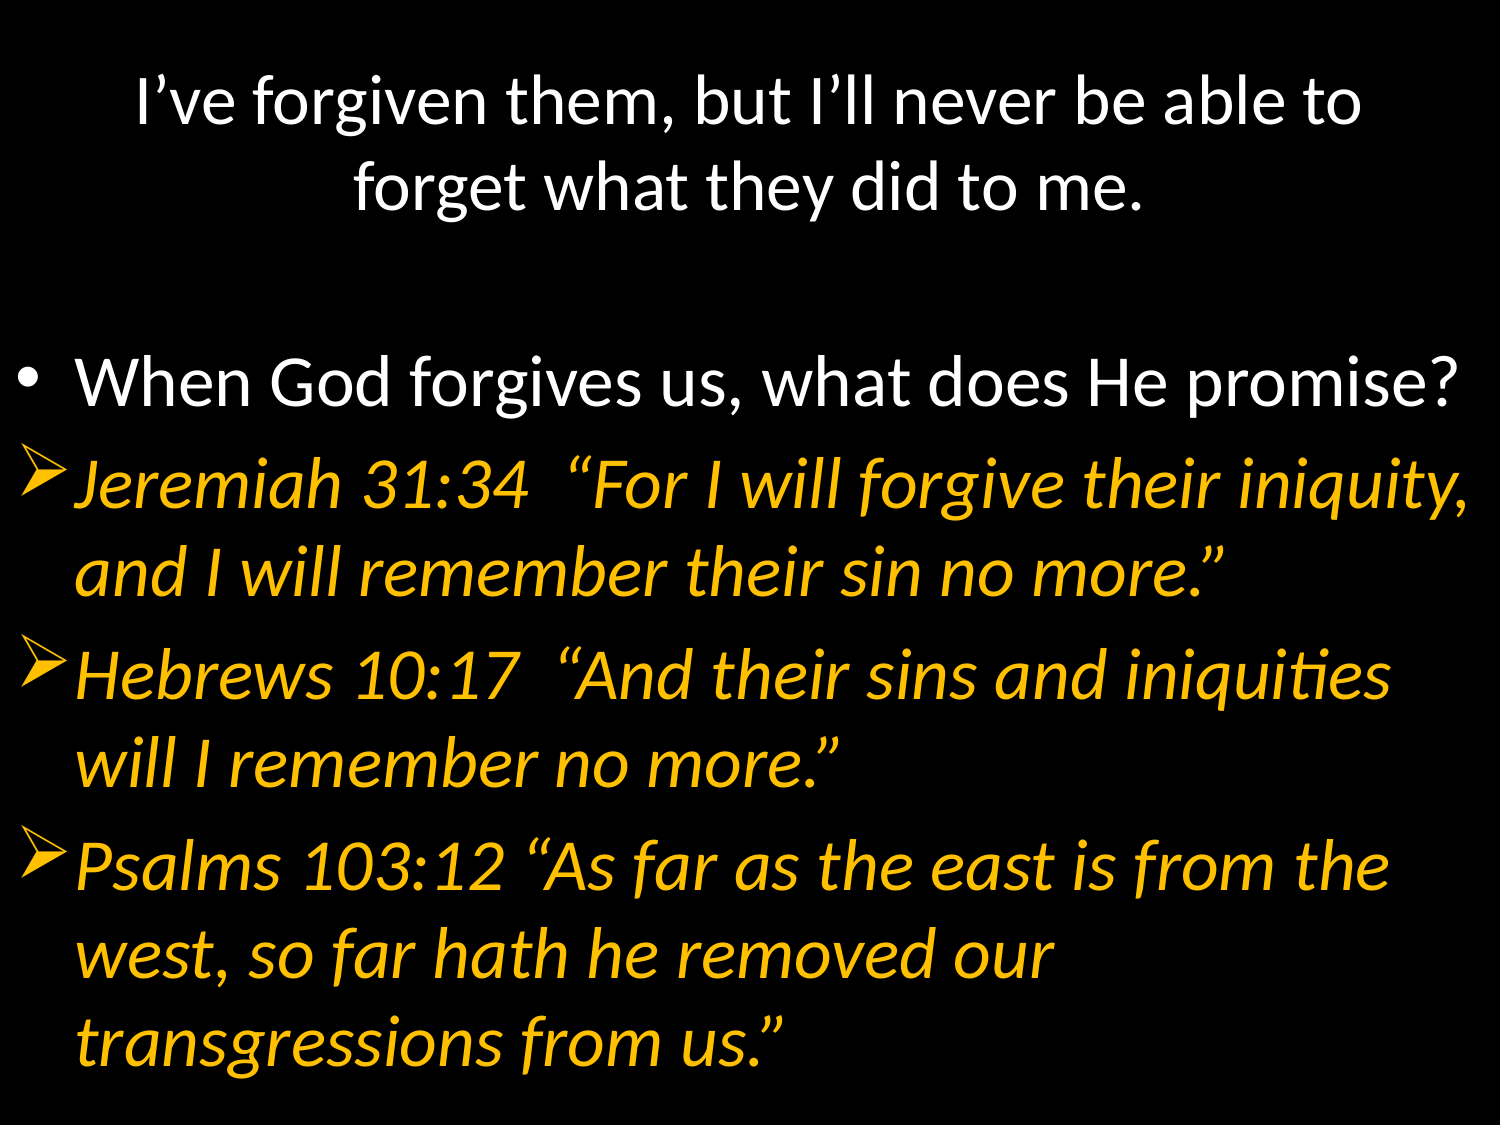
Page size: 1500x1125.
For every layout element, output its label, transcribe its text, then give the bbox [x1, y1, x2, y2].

list When God forgives us, what does He promise? Jeremiah 31:34 “For I will forgive their iniquity, and I will remember their sin no more.” Hebrews 10:17 “And their sins and iniquities will I remember no more.” Psalms 103:12 “As far as the east is from the west, so far hath he removed our transgressions from us.” [0, 324, 1500, 1125]
title I’ve forgiven them, but I’ll never be able to forget what they did to me. [37, 45, 1463, 233]
